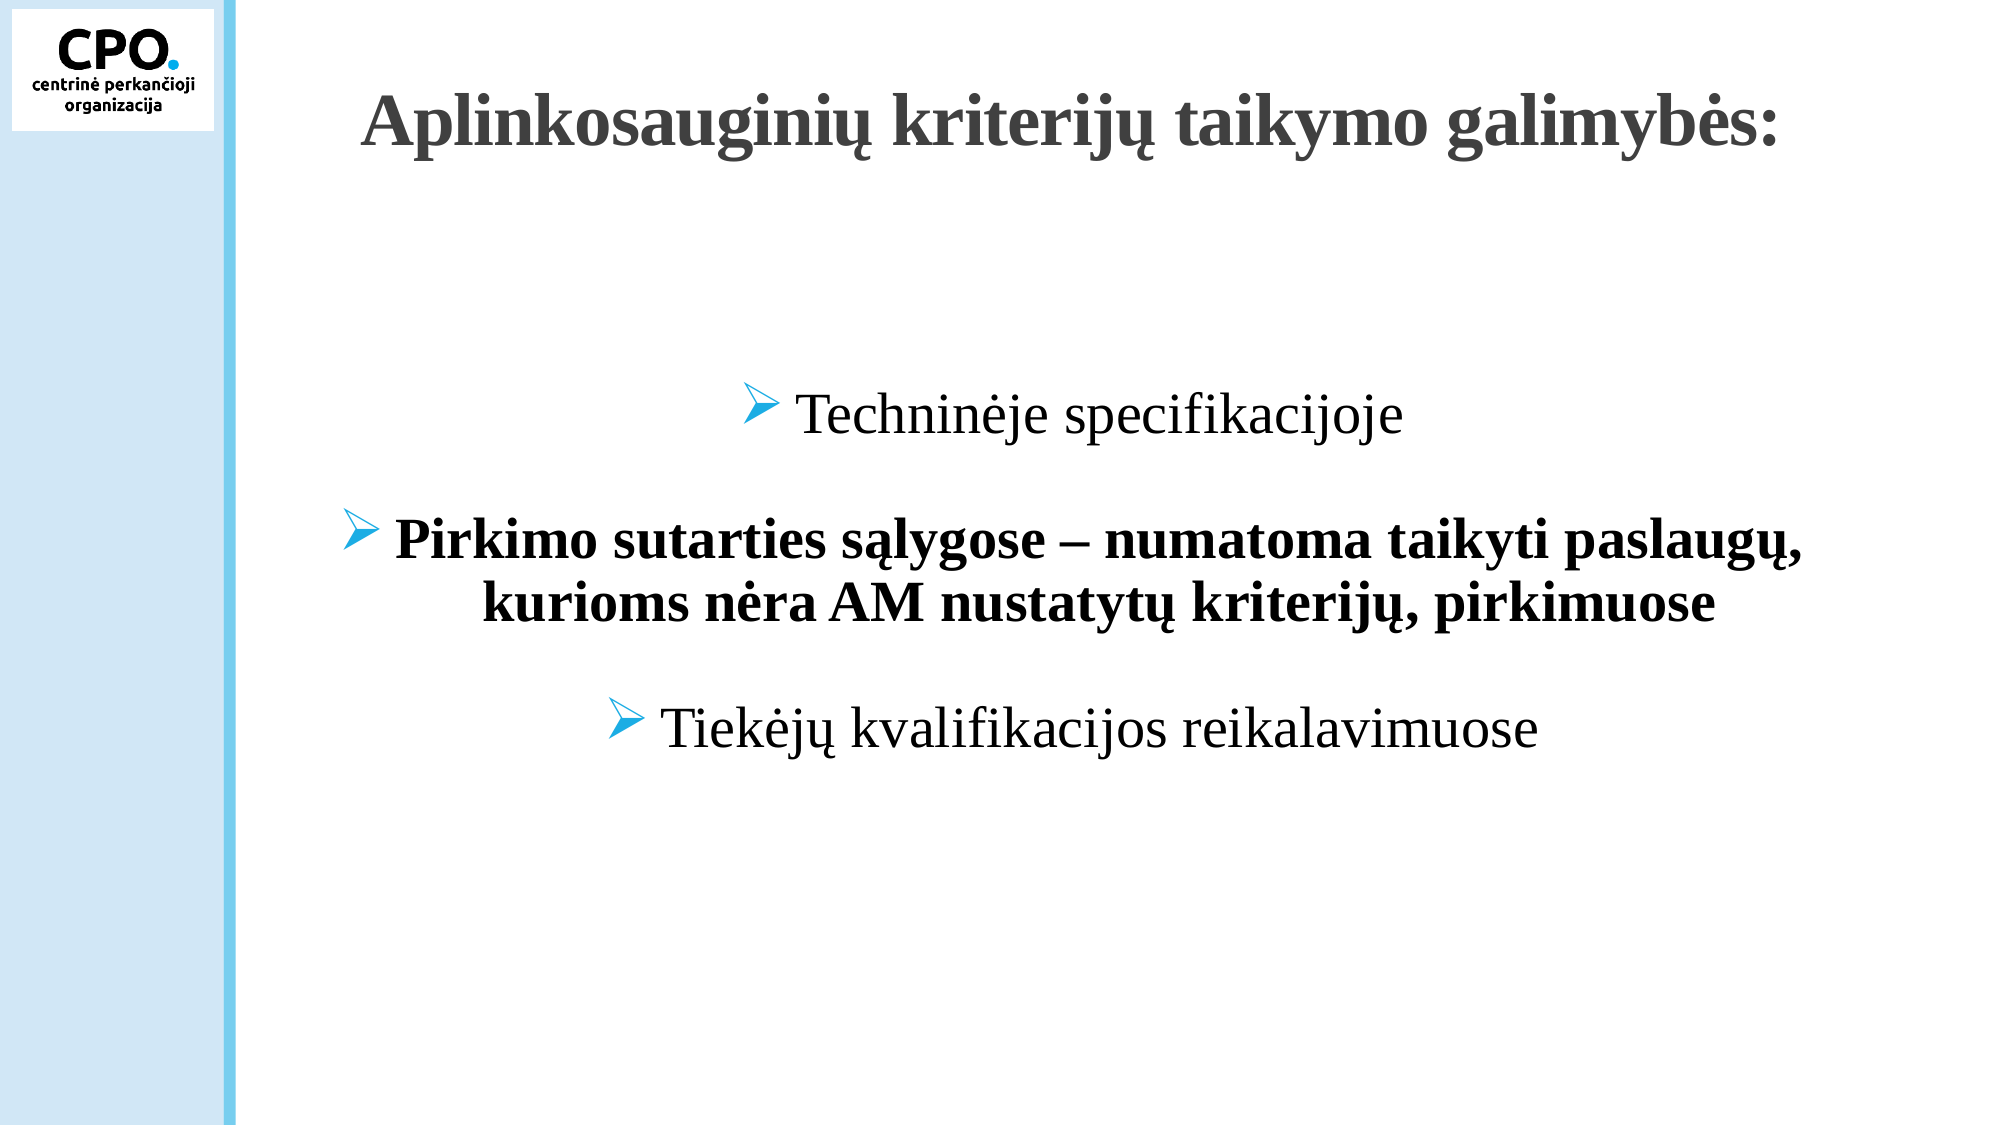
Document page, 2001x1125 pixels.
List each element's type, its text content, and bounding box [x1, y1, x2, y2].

title Aplinkosauginių kriterijų taikymo galimybės: [290, 35, 1853, 210]
list Techninėje specifikacijoje Pirkimo sutarties sąlygose – numatoma taikyti paslaugų, kurioms nėra AM nustatytų kriterijų, pirkimuose Tiekėjų kvalifikacijos reikalavimuose [290, 330, 1853, 983]
picture [12, 9, 214, 131]
